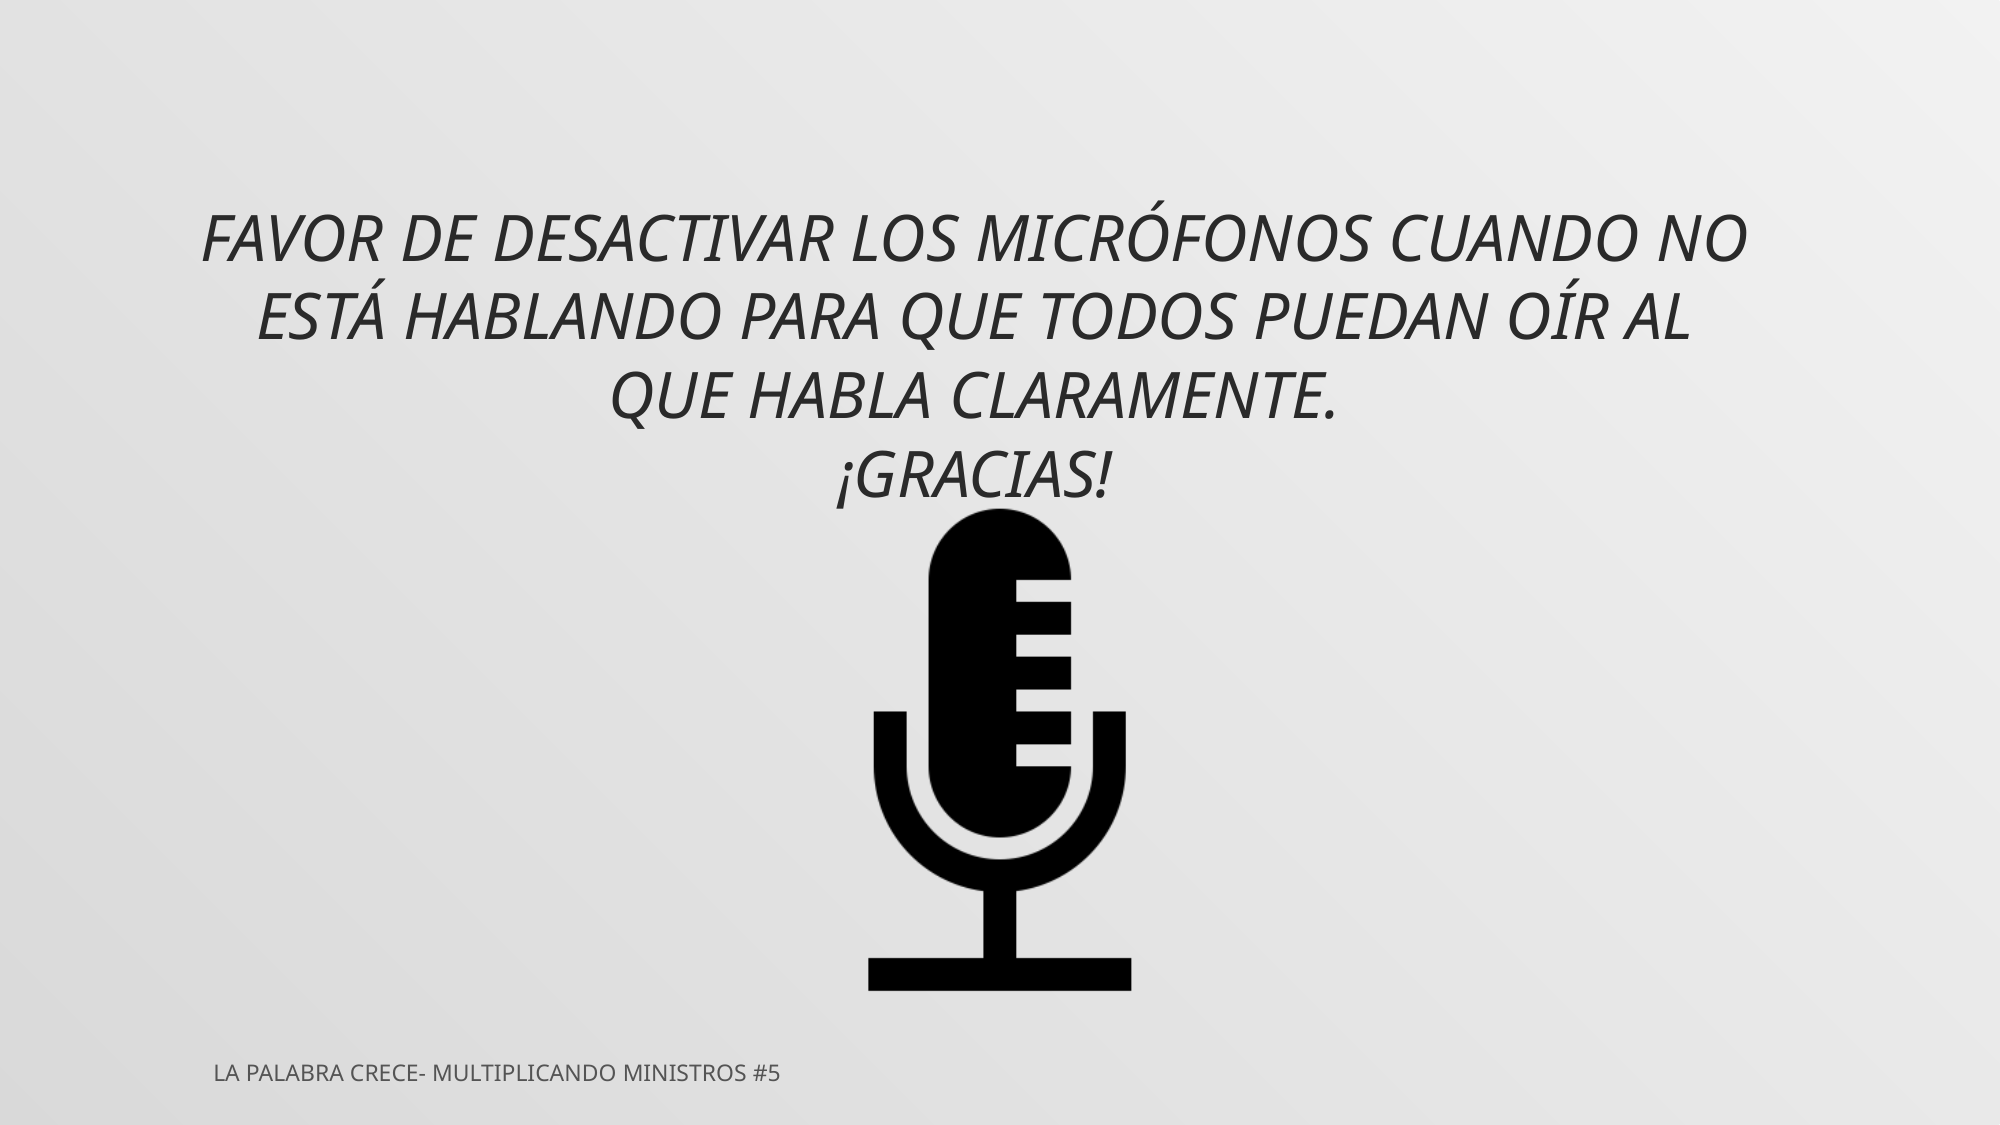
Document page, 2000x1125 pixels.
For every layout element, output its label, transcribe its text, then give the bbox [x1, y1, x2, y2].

picture [737, 487, 1263, 1013]
title Favor de desactivar los micrófonos cuando no está hablando para que todos puedan oír al que habla claramente. ¡Gracias! [174, 187, 1775, 585]
footer La Palabra Crece- Multiplicando Ministros #5 [198, 1057, 1288, 1088]
